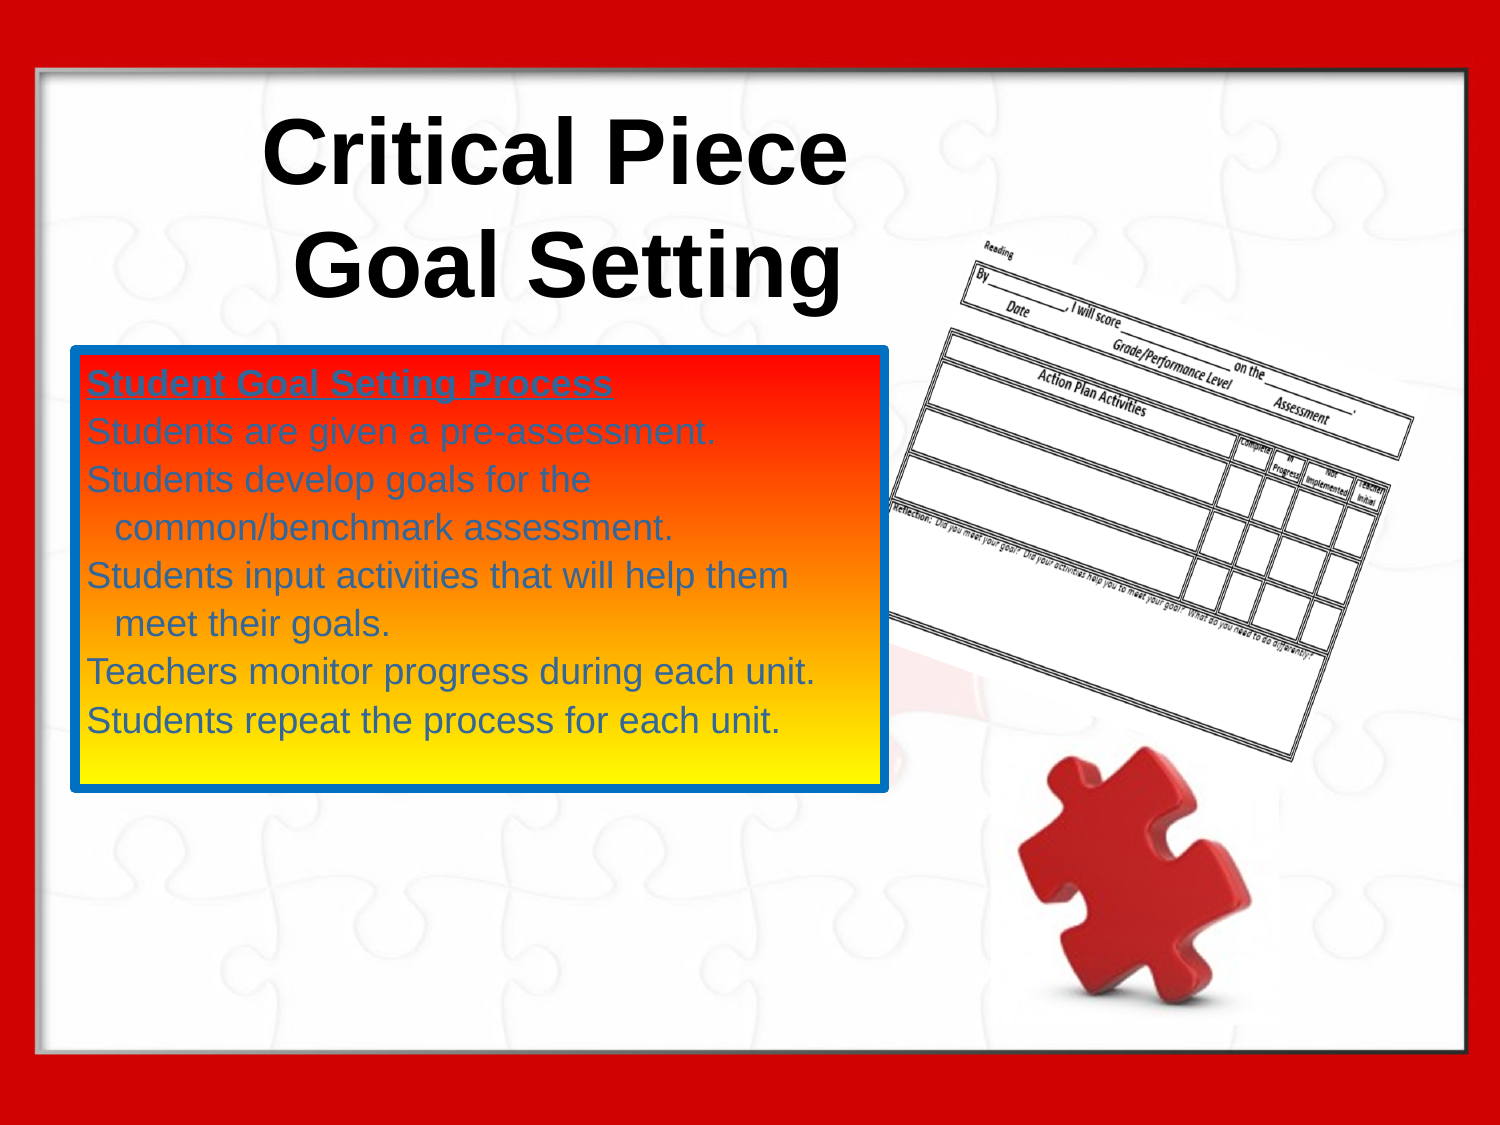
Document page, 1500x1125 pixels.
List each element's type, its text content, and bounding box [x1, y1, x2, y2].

title Critical Piece Goal Setting [0, 115, 1238, 291]
picture [0, 0, 1500, 1125]
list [897, 299, 1373, 719]
text_box Student Goal Setting Process Students are given a pre-assessment. Students develop goals for the common/benchmark assessment. Students input activities that will help them meet their goals. Teachers monitor progress during each unit. Students repeat the process for each unit. [75, 349, 885, 789]
